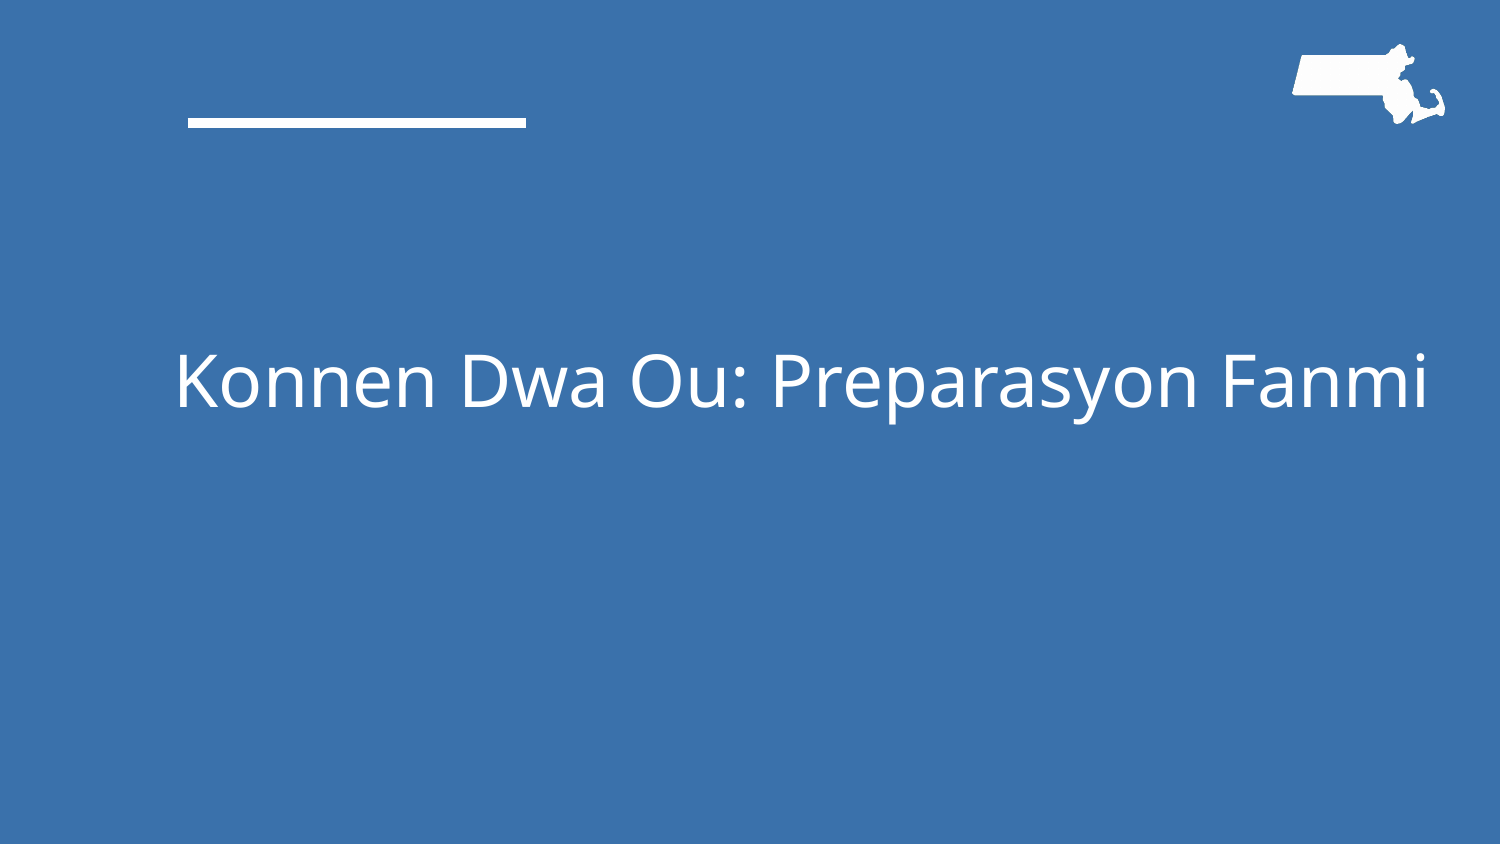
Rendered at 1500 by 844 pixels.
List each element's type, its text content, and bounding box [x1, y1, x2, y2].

picture [1292, 44, 1445, 124]
title Konnen Dwa Ou: Preparasyon Fanmi [162, 317, 1451, 430]
